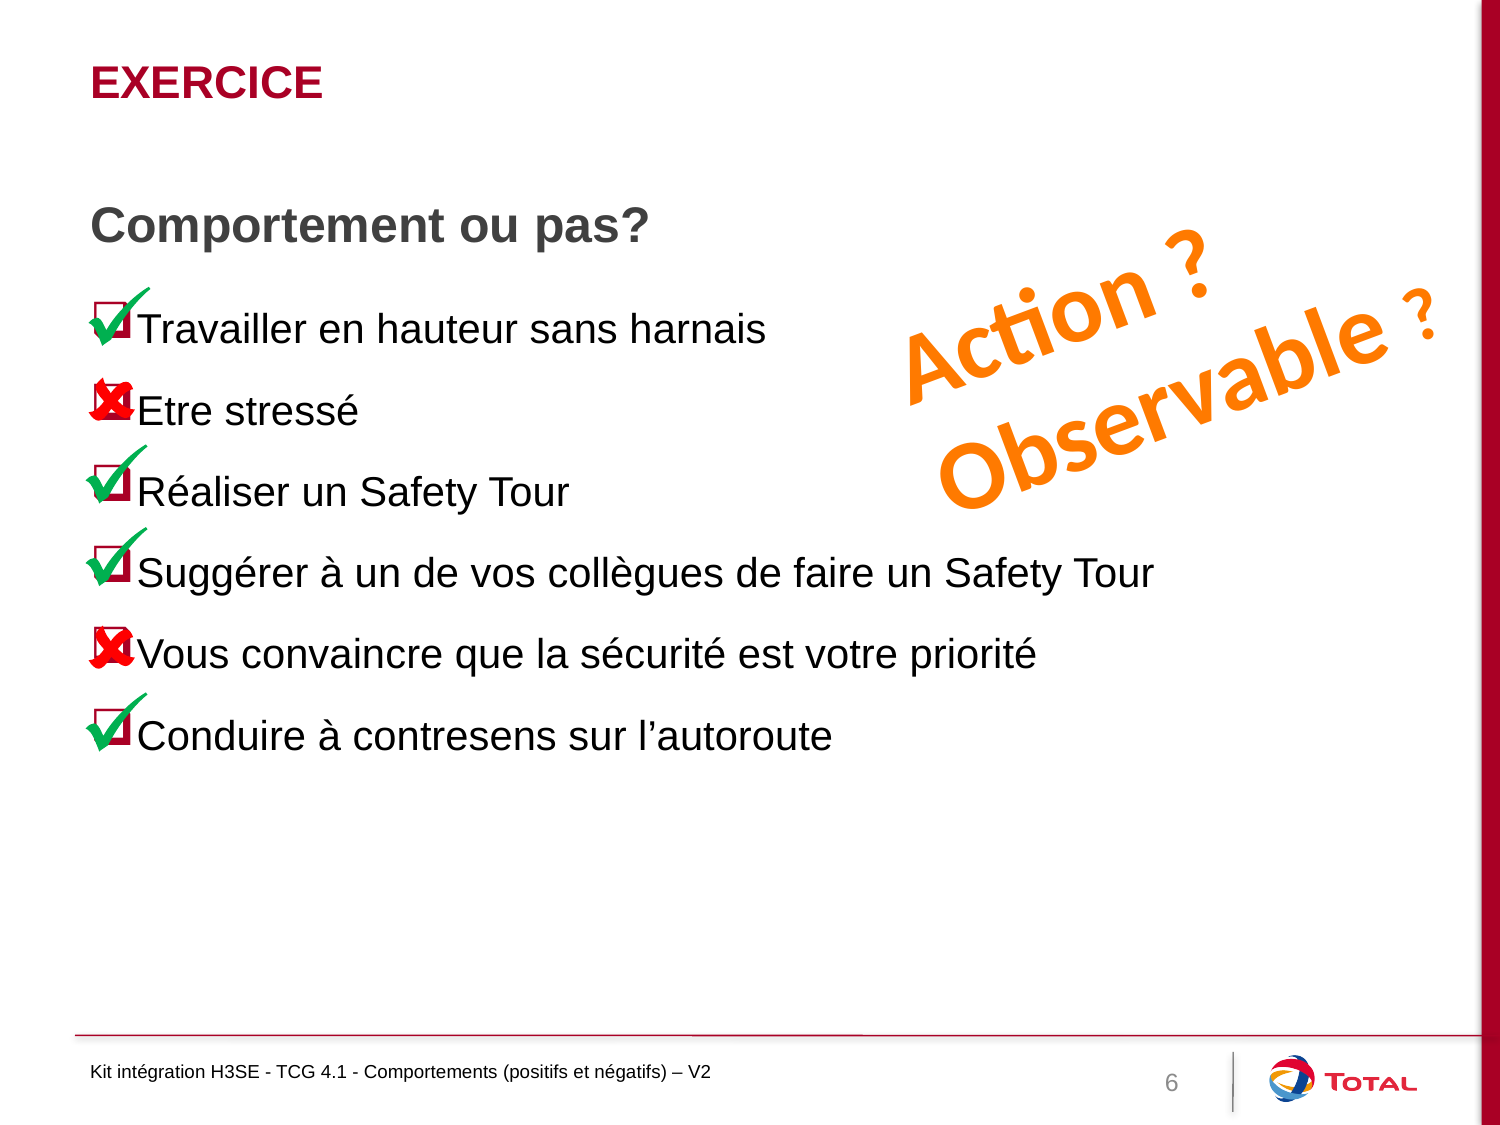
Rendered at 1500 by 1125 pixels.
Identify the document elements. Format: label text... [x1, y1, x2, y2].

slide_number 6 [1074, 1051, 1194, 1112]
text_box [85, 692, 148, 752]
text_box [85, 444, 148, 504]
list Comportement ou pas? Travailler en hauteur sans harnais Etre stressé Réaliser un Safety Tour Suggérer à un de vos collègues de faire un Safety Tour Vous convaincre que la sécurité est votre priorité Conduire à contresens sur l’autoroute [75, 184, 1424, 1012]
picture [1260, 1045, 1426, 1112]
text_box [88, 286, 151, 346]
footer Kit intégration H3SE - TCG 4.1 - Comportements (positifs et négatifs) – V2 [75, 1051, 988, 1112]
text_box [88, 377, 135, 421]
text_box [85, 527, 148, 587]
text_box [88, 625, 135, 669]
title Exercice [75, 45, 1424, 150]
text_box Action ? Observable ? [859, 114, 1472, 549]
